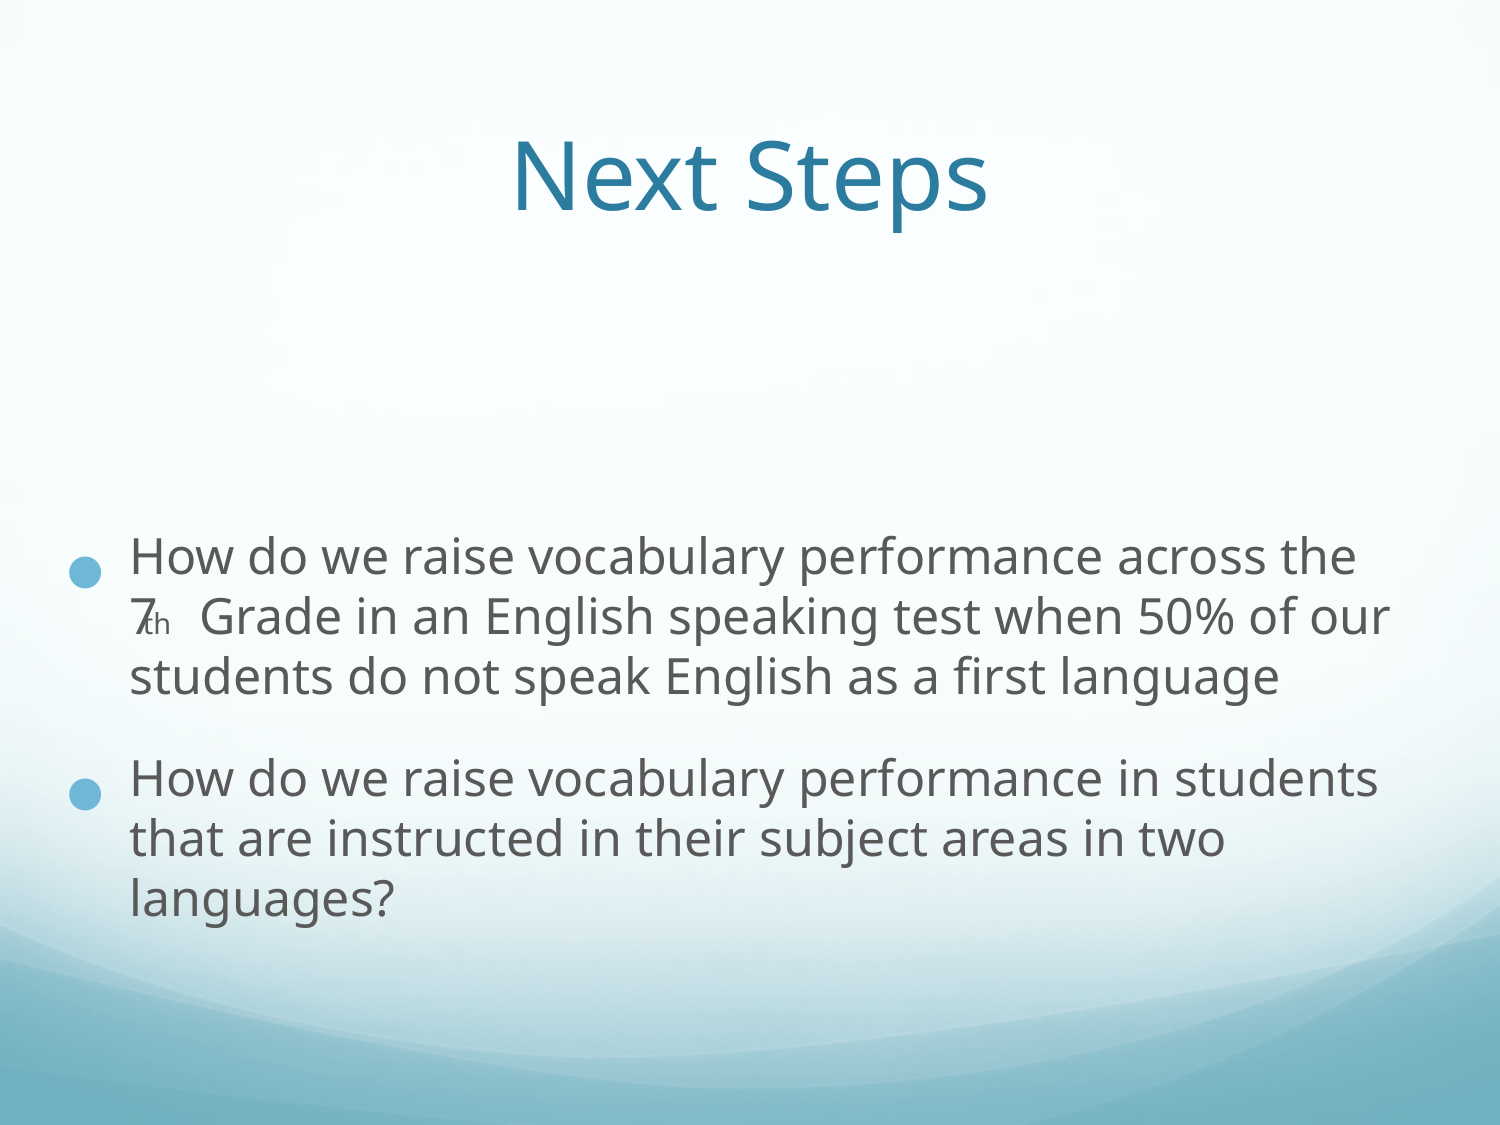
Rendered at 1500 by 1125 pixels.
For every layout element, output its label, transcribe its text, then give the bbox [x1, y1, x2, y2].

list How do we raise vocabulary performance across the 7th Grade in an English speaking test when 50% of our students do not speak English as a first language How do we raise vocabulary performance in students that are instructed in their subject areas in two languages? [57, 237, 1439, 1036]
title Next Steps [90, 17, 1410, 237]
